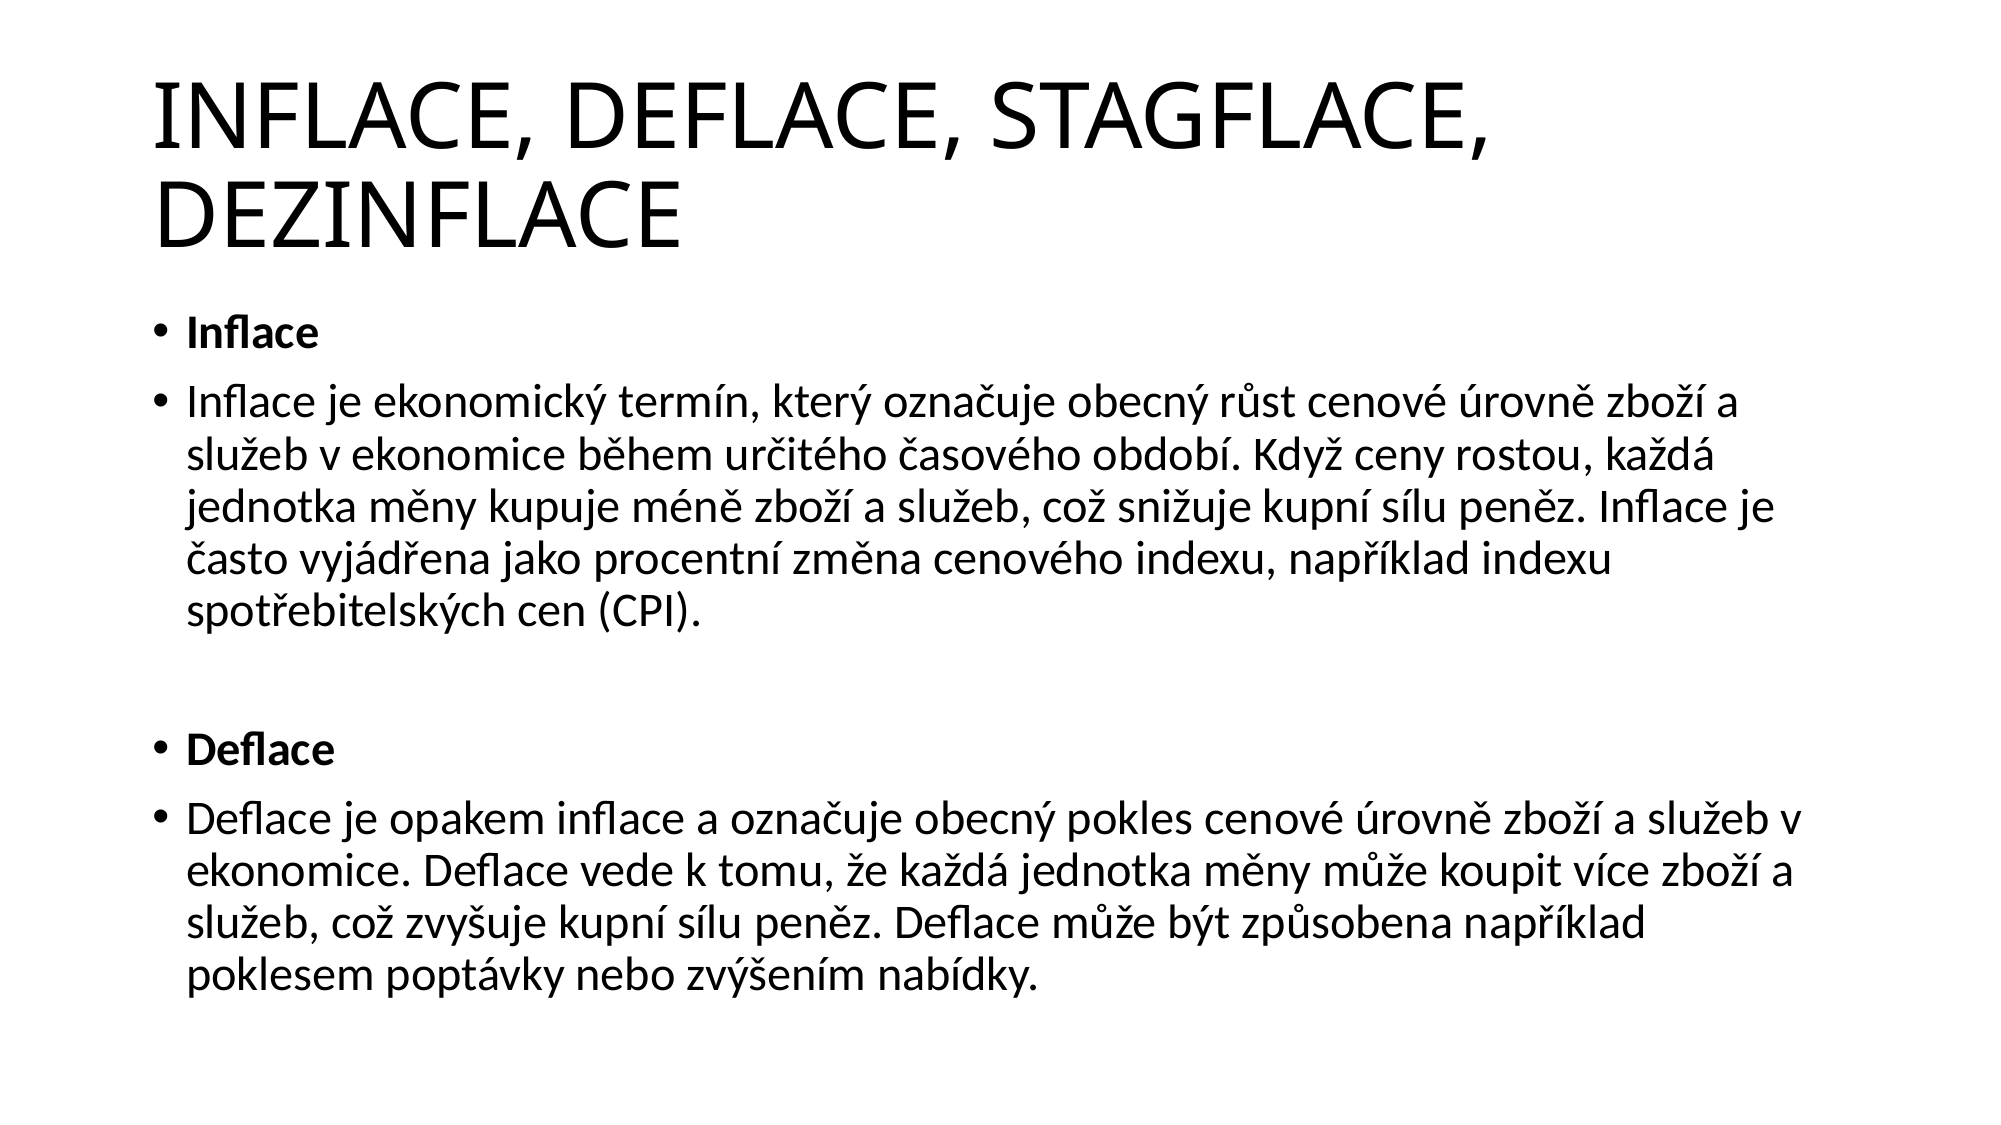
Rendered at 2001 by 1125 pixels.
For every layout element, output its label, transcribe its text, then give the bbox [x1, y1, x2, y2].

list Inflace Inflace je ekonomický termín, který označuje obecný růst cenové úrovně zboží a služeb v ekonomice během určitého časového období. Když ceny rostou, každá jednotka měny kupuje méně zboží a služeb, což snižuje kupní sílu peněz. Inflace je často vyjádřena jako procentní změna cenového indexu, například indexu spotřebitelských cen (CPI). Deflace Deflace je opakem inflace a označuje obecný pokles cenové úrovně zboží a služeb v ekonomice. Deflace vede k tomu, že každá jednotka měny může koupit více zboží a služeb, což zvyšuje kupní sílu peněz. Deflace může být způsobena například poklesem poptávky nebo zvýšením nabídky. [137, 299, 1863, 1014]
title INFLACE, DEFLACE, STAGFLACE, DEZINFLACE [137, 59, 1863, 278]
